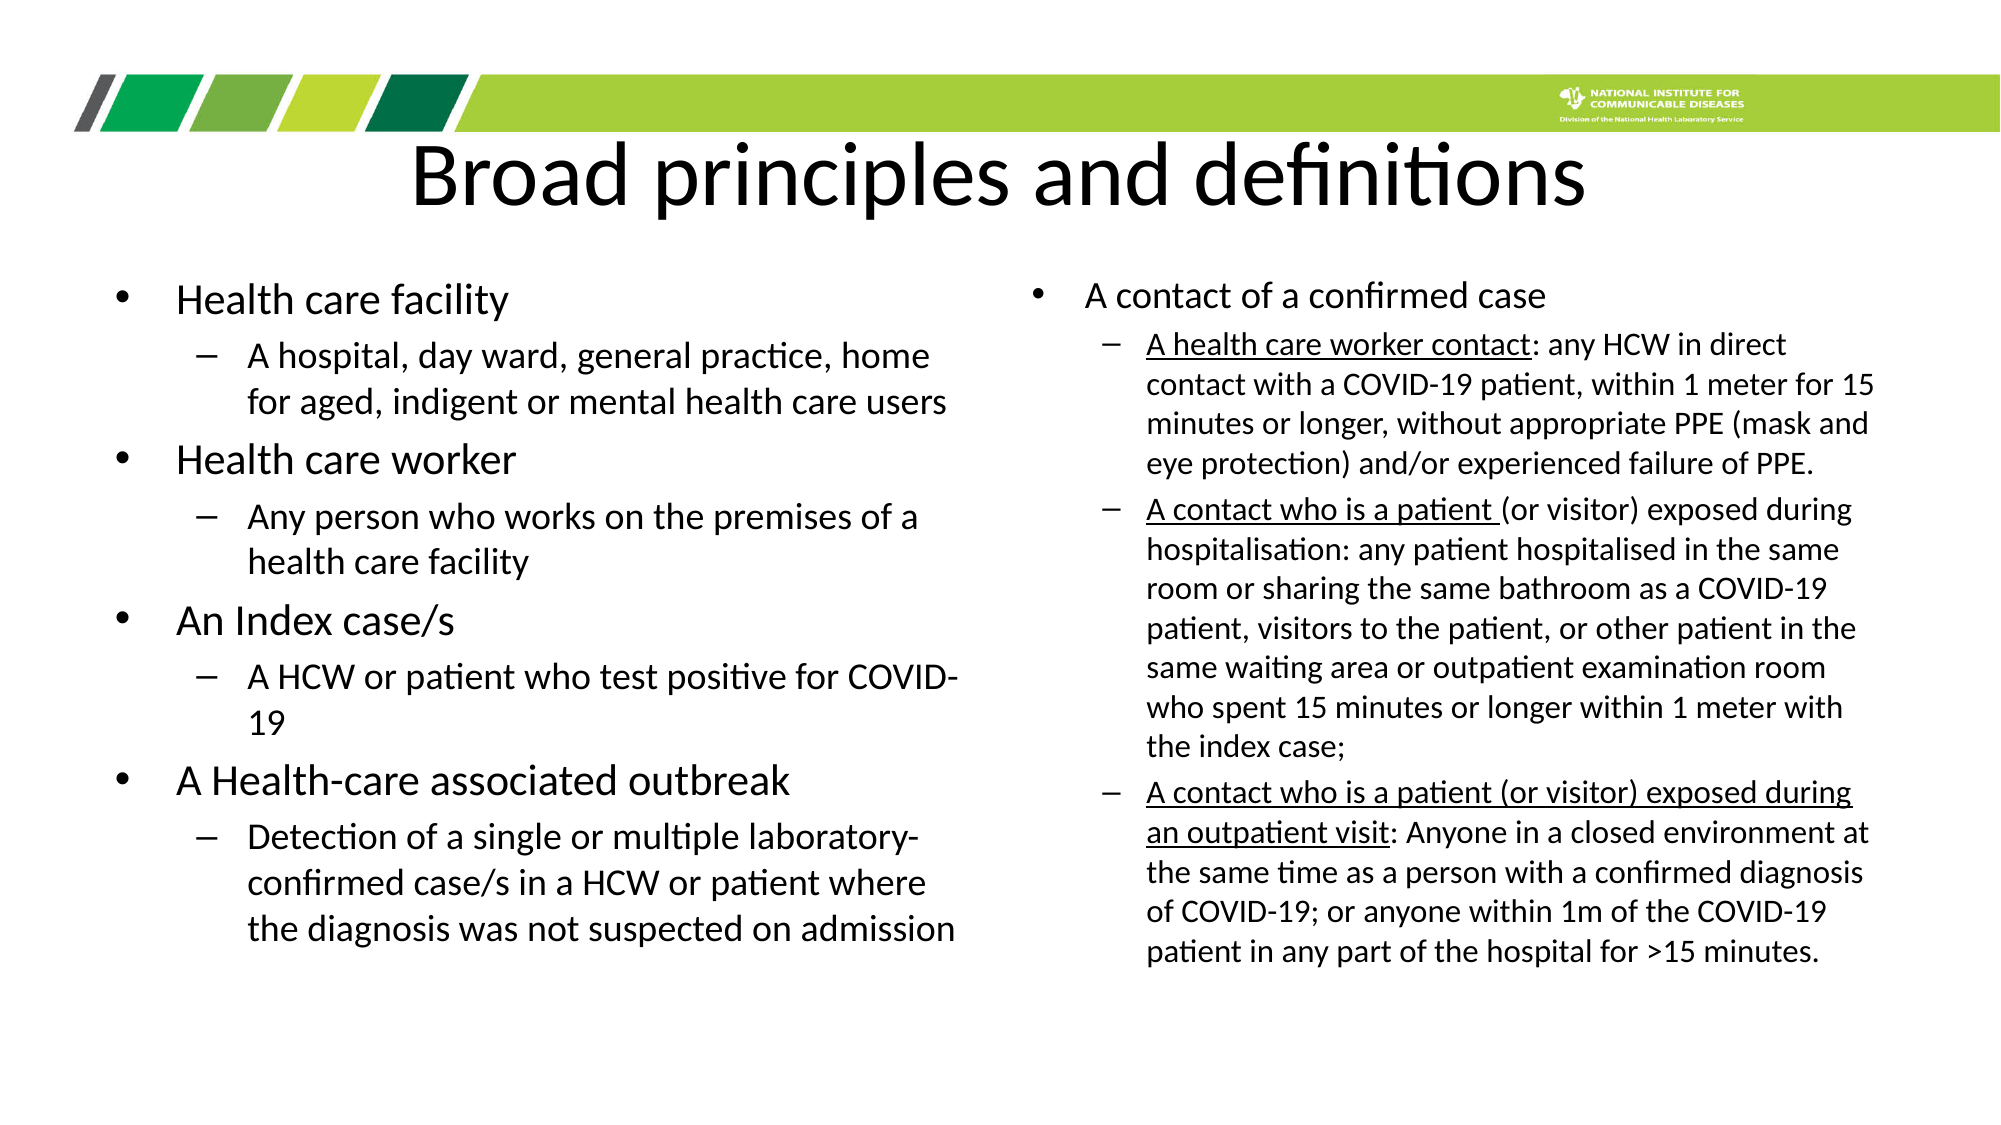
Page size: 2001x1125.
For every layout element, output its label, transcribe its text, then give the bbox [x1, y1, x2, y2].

picture [0, 0, 2001, 1125]
list A contact of a confirmed case A health care worker contact: any HCW in direct contact with a COVID-19 patient, within 1 meter for 15 minutes or longer, without appropriate PPE (mask and eye protection) and/or experienced failure of PPE. A contact who is a patient (or visitor) exposed during hospitalisation: any patient hospitalised in the same room or sharing the same bathroom as a COVID-19 patient, visitors to the patient, or other patient in the same waiting area or outpatient examination room who spent 15 minutes or longer within 1 meter with the index case; A contact who is a patient (or visitor) exposed during an outpatient visit: Anyone in a closed environment at the same time as a person with a confirmed diagnosis of COVID-19; or anyone within 1m of the COVID-19 patient in any part of the hospital for >15 minutes. [1016, 262, 1900, 1005]
list Health care facility A hospital, day ward, general practice, home for aged, indigent or mental health care users Health care worker Any person who works on the premises of a health care facility An Index case/s A HCW or patient who test positive for COVID-19 A Health-care associated outbreak Detection of a single or multiple laboratory-confirmed case/s in a HCW or patient where the diagnosis was not suspected on admission [99, 262, 984, 1005]
title Broad principles and definitions [99, 75, 1900, 263]
